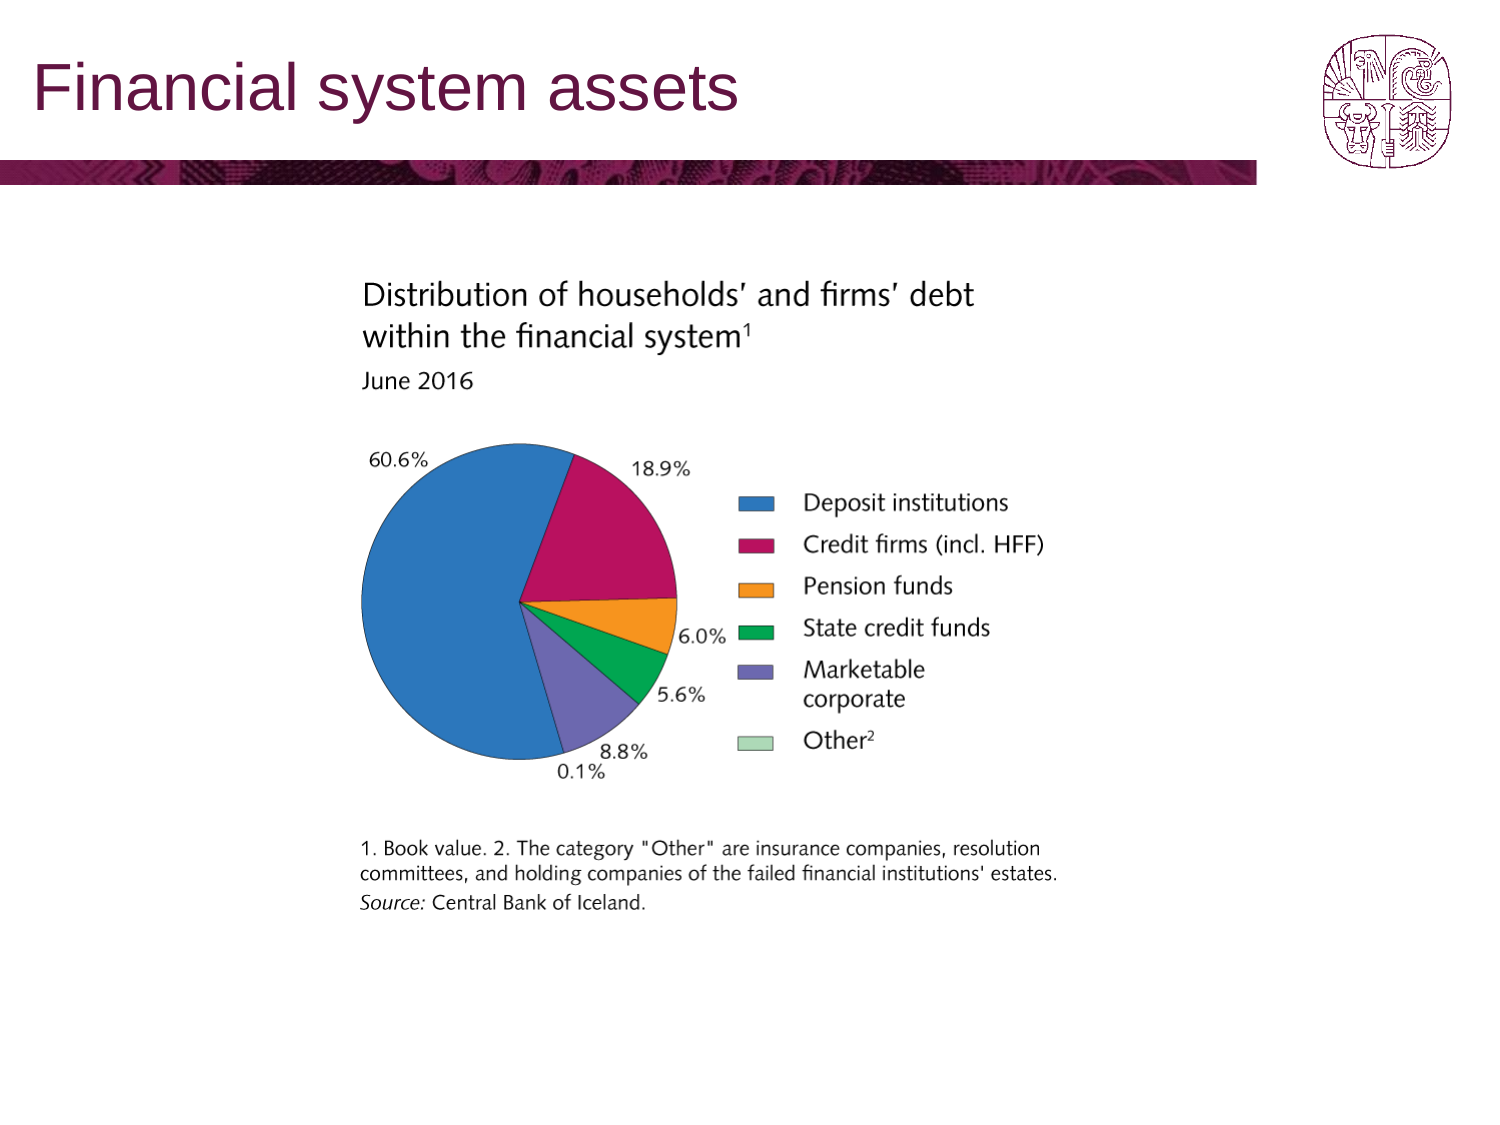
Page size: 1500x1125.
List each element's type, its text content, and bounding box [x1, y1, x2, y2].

title Financial system assets [17, 19, 1247, 149]
picture [359, 278, 1058, 916]
picture [1316, 31, 1456, 173]
picture [0, 160, 1258, 185]
